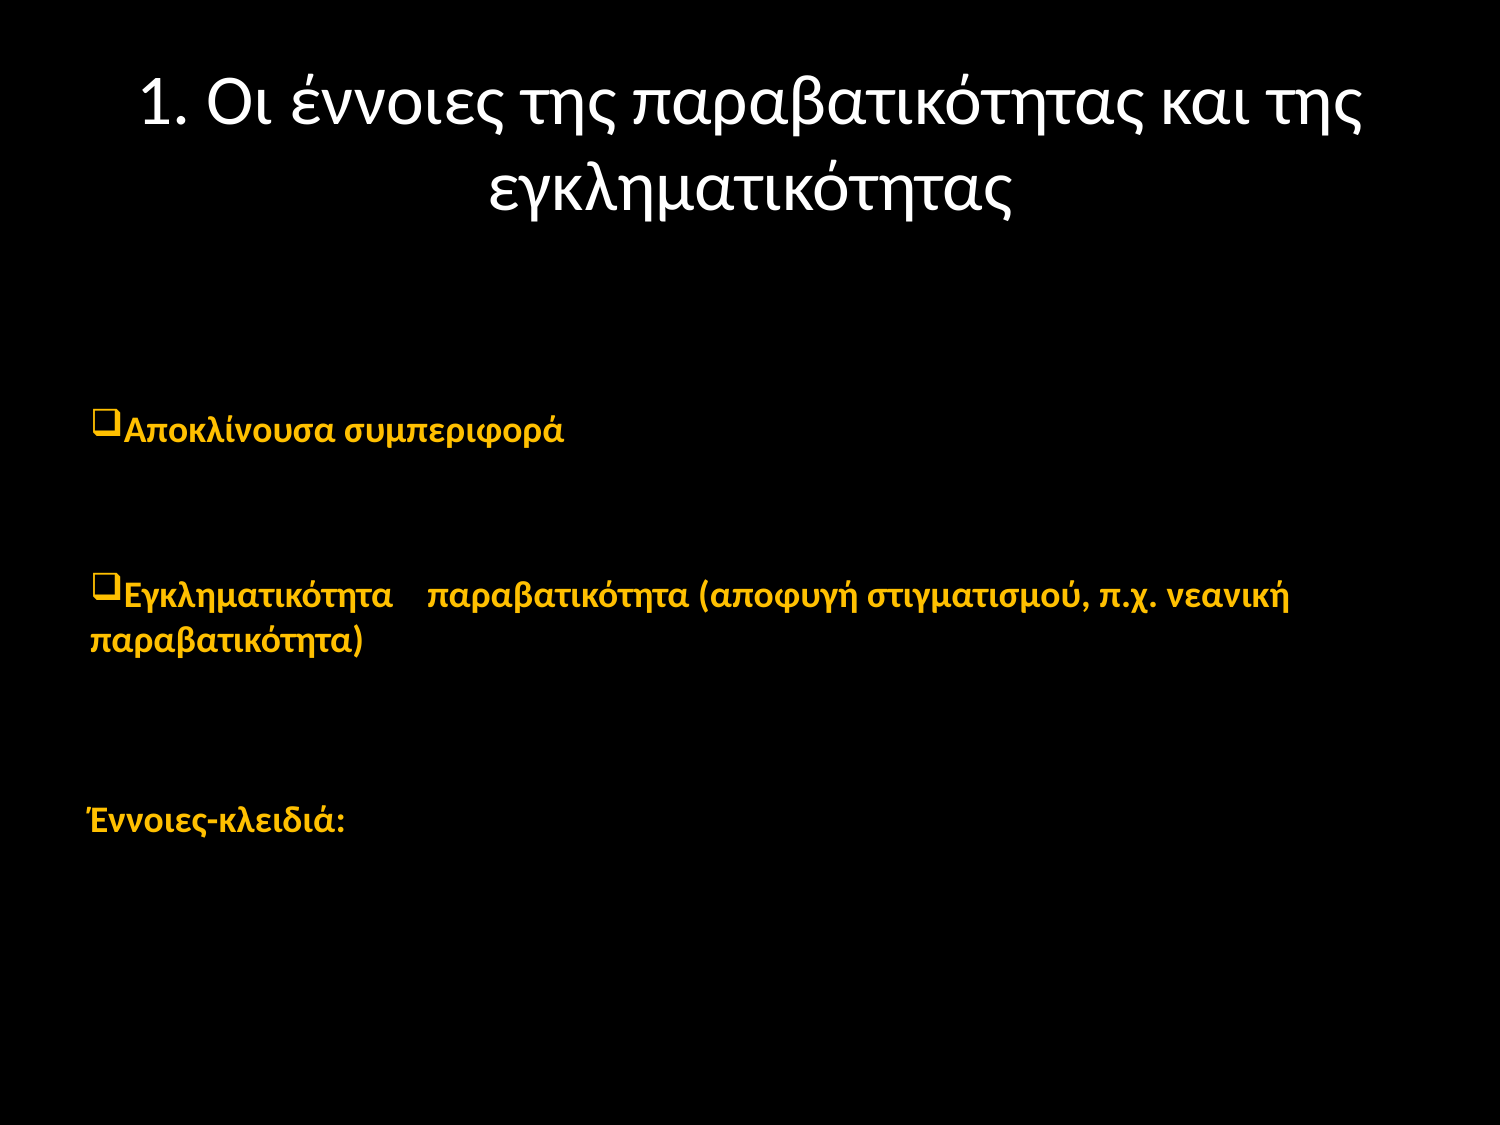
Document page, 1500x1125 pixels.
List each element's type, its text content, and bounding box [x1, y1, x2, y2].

list Στόχος η κατανόηση από τους/τις μαθητές/τριες του ιστορικού και κοινωνικού προσδιορισμού της αποκλίνουσας συμπεριφοράς Το έγκλημα ως κοινωνική κατασκευή Αποκλίνουσα συμπεριφορά Εγκληματικότητα παραβατικότητα (αποφυγή στιγματισμού, π.χ. νεανική παραβατικότητα) Σχολή του Φυσικού Δικαίου Η έννοια της απόκλισης /του εγκλήματος εξελίσσεται και μεταβάλλεται μαζί με την εξέλιξη της κοινωνίας (παραδείγματα ποινικοποίησης & αποποινικοποίησης πράξεων) Έννοιες-κλειδιά: αποκλίνουσα συμπεριφορά, έγκλημα, παραβατικότητα, κοινωνική κατασκευή του εγκλήματος [75, 262, 1425, 1005]
title 1. Οι έννοιες της παραβατικότητας και της εγκληματικότητας [75, 45, 1425, 233]
